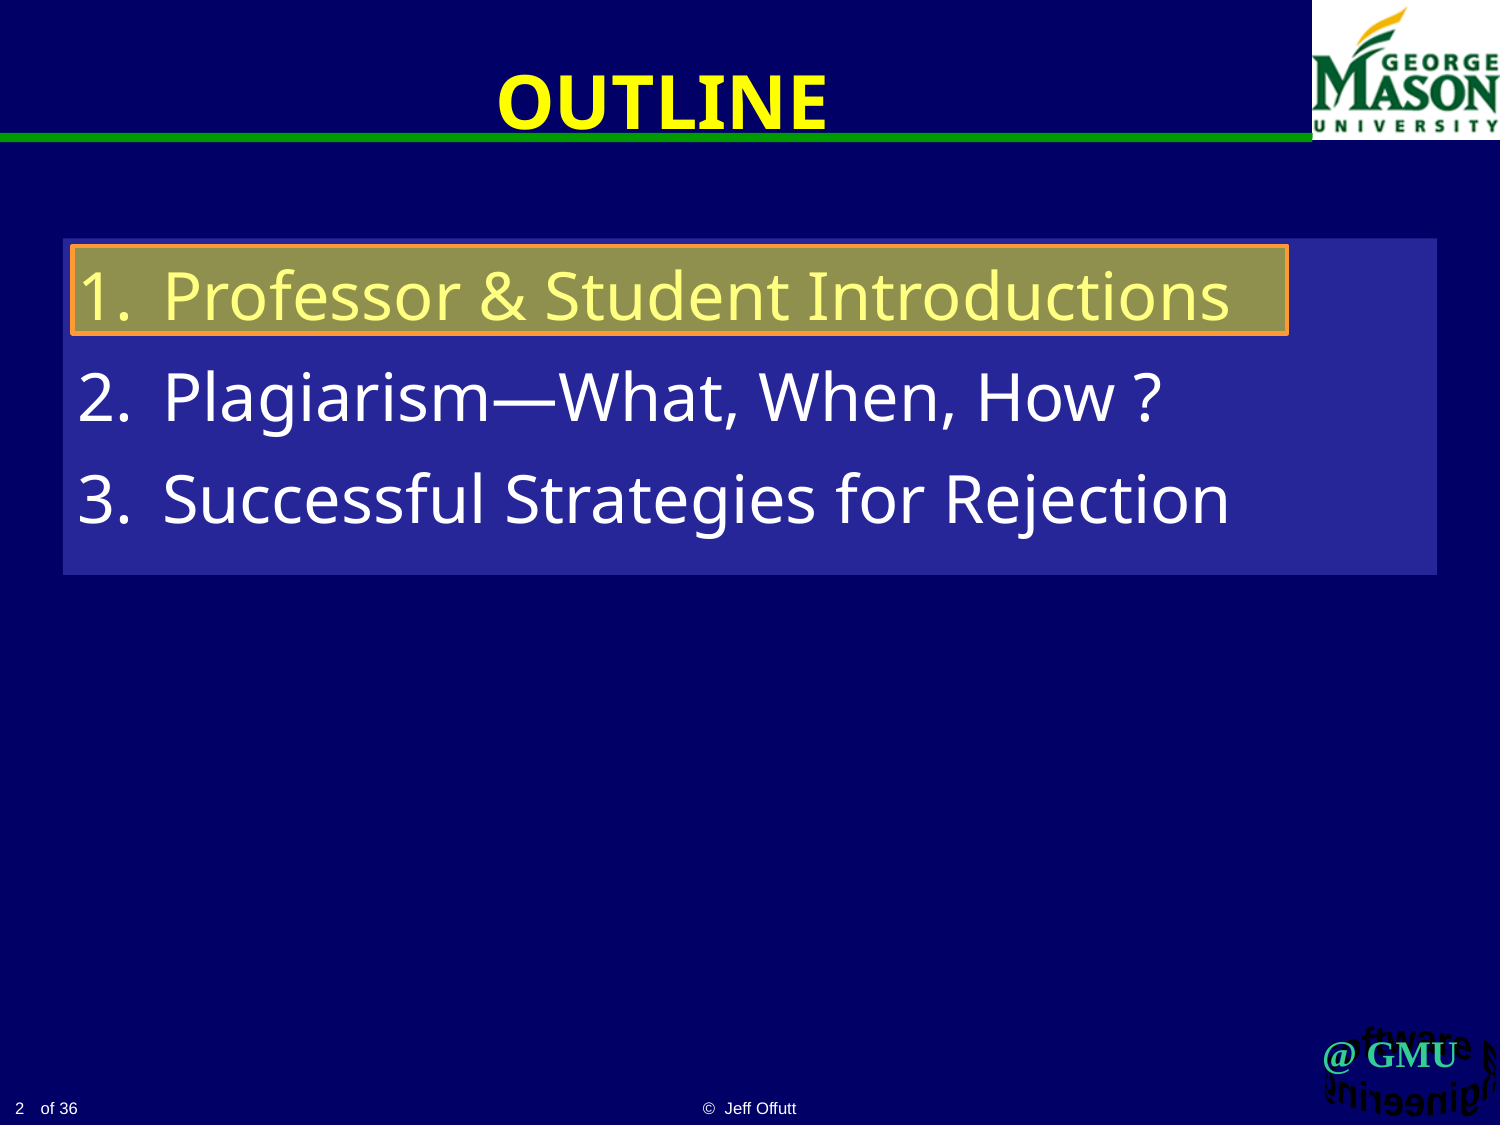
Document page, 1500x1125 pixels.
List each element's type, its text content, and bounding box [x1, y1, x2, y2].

slide_number 2 [0, 1074, 263, 1125]
picture [1313, 0, 1500, 140]
text_box [70, 244, 1289, 336]
title OUTLINE [12, 0, 1313, 201]
text_box Professor & Student Introductions Plagiarism—What, When, How ? Successful Strategies for Rejection [62, 238, 1438, 575]
footer © Jeff Offutt [512, 1074, 988, 1125]
